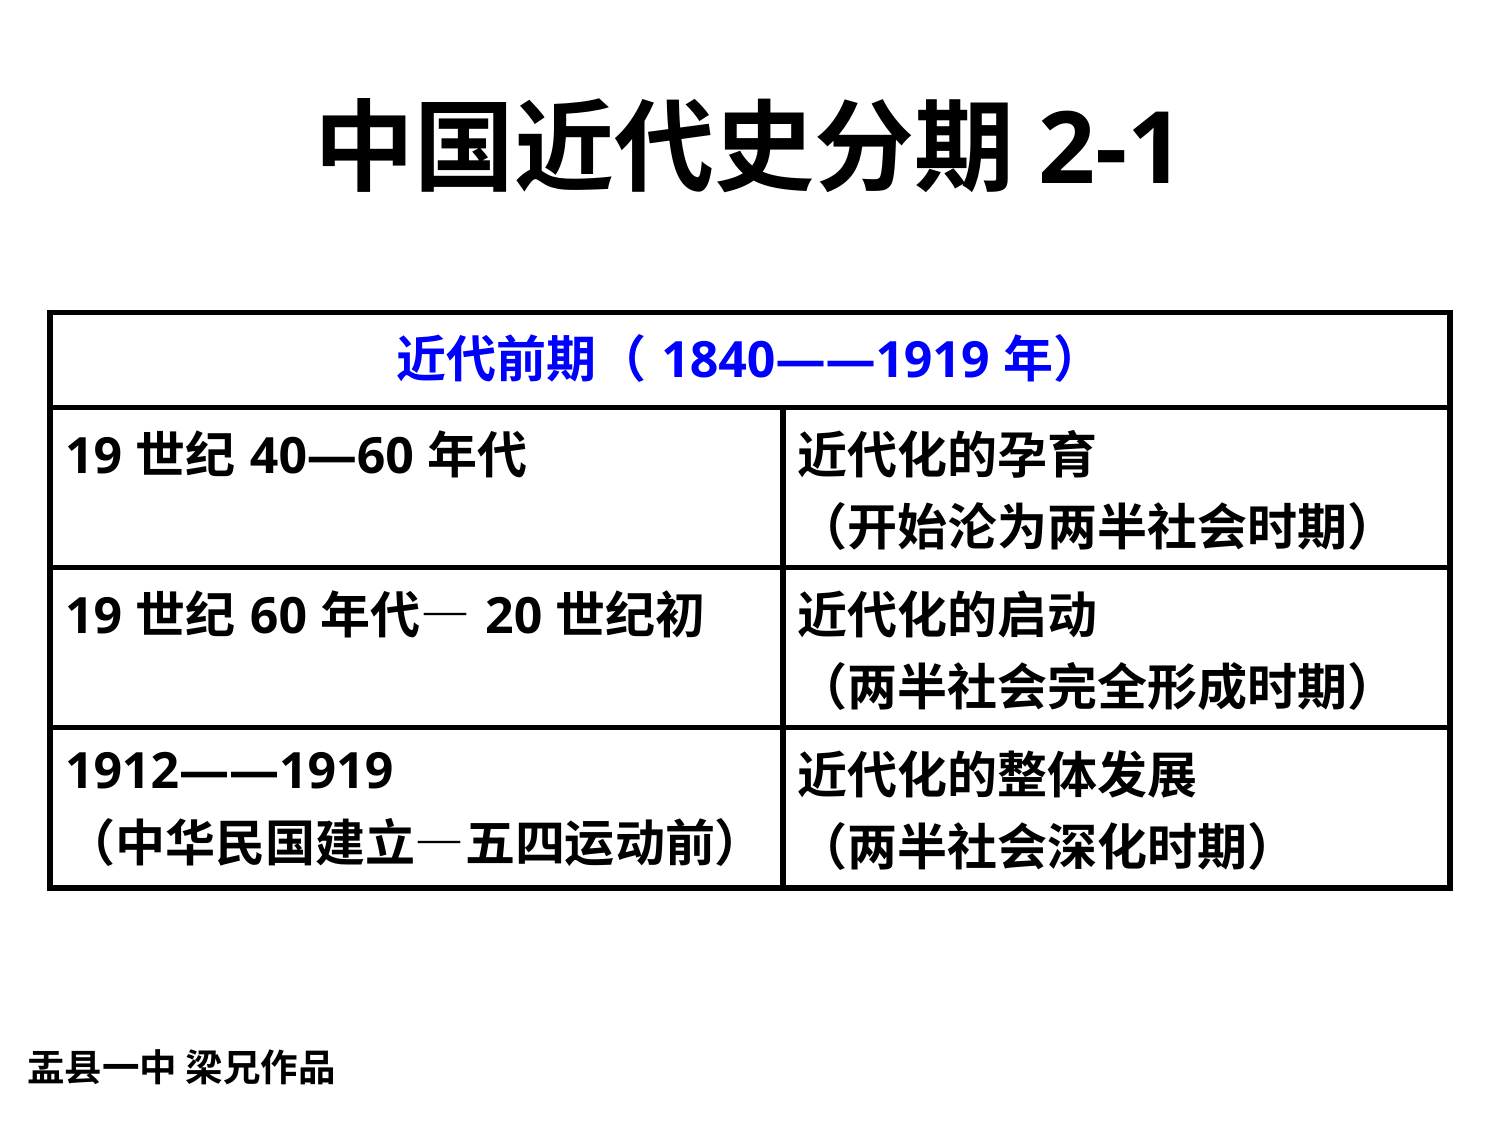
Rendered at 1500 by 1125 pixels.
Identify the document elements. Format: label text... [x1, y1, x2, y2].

table_cell 19世纪40—60年代 [53, 410, 780, 565]
table_cell 近代化的启动 （两半社会完全形成时期） [786, 570, 1447, 725]
table_header 近代前期（1840——1919年） [53, 315, 1447, 405]
table_cell 近代化的整体发展 （两半社会深化时期） [786, 730, 1447, 885]
table_cell 1912——1919 （中华民国建立—五四运动前） [53, 730, 780, 885]
title 中国近代史分期2-1 [74, 49, 1426, 238]
table_cell 近代化的孕育 （开始沦为两半社会时期） [786, 410, 1447, 565]
table_cell 19世纪60年代—20世纪初 [53, 570, 780, 725]
text_box 盂县一中 梁兄作品 [12, 1037, 363, 1100]
